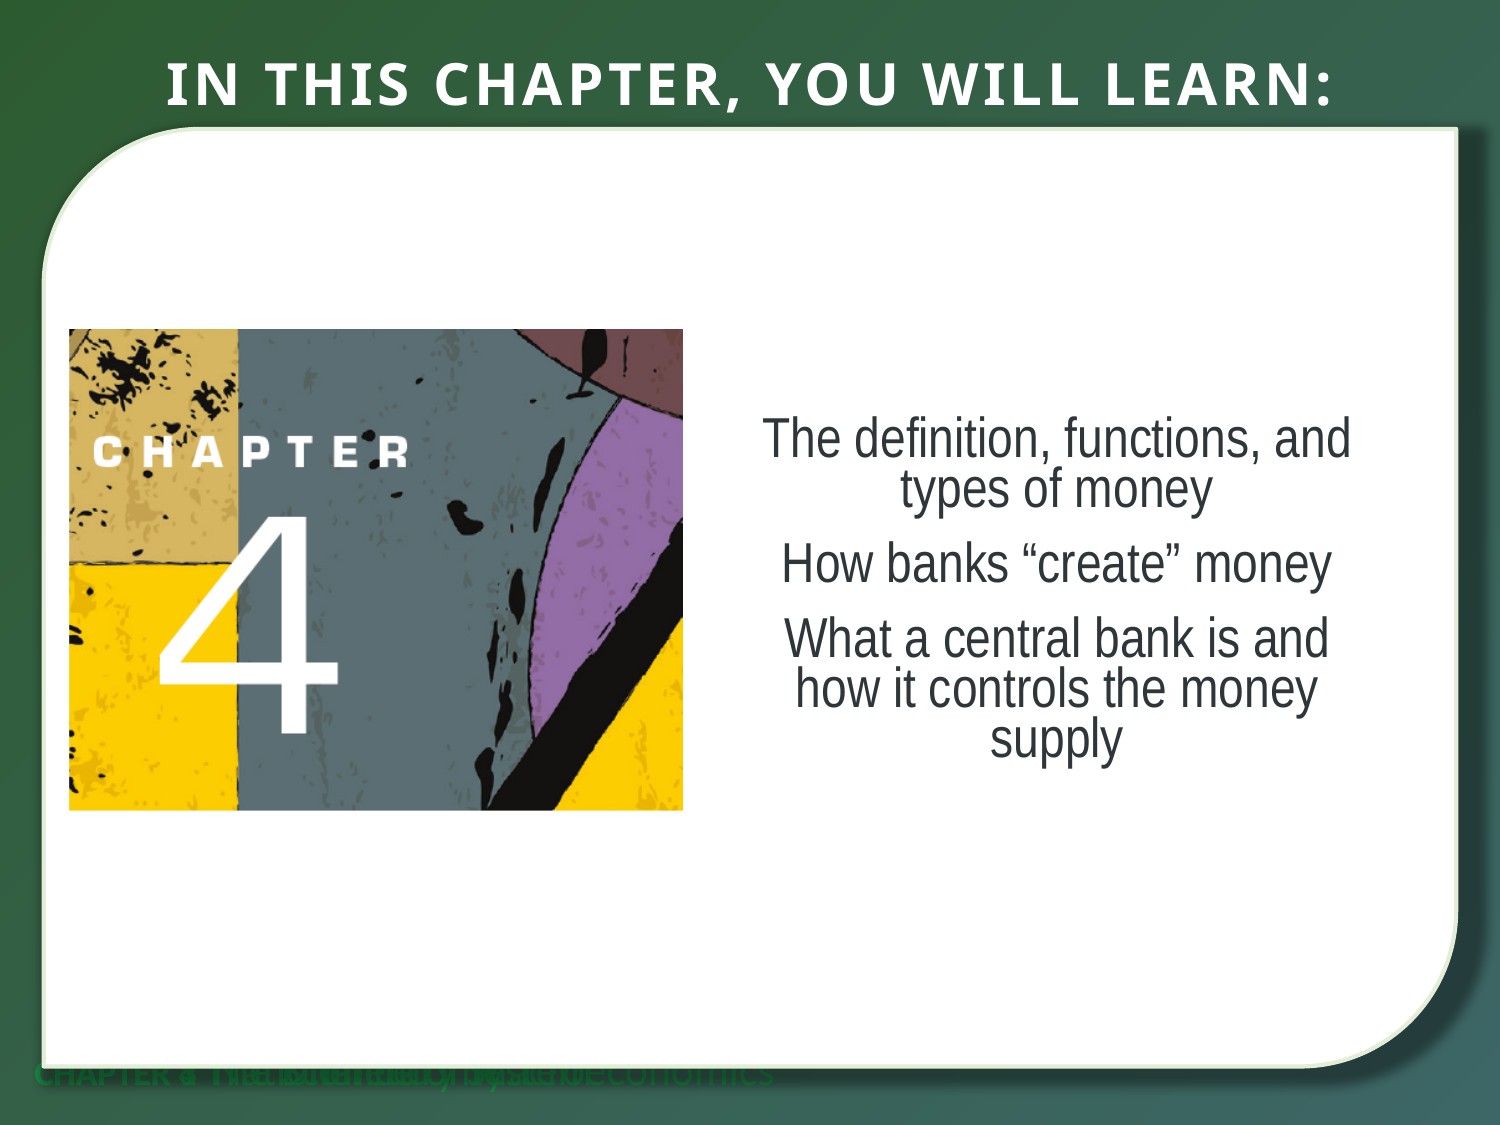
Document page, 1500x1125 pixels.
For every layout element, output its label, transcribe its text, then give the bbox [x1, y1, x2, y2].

list The definition, functions, and types of money How banks “create” money What a central bank is and how it controls the money supply [728, 294, 1387, 893]
title IN THIS CHAPTER, YOU WILL LEARN: [0, 0, 1500, 125]
picture [68, 329, 684, 812]
